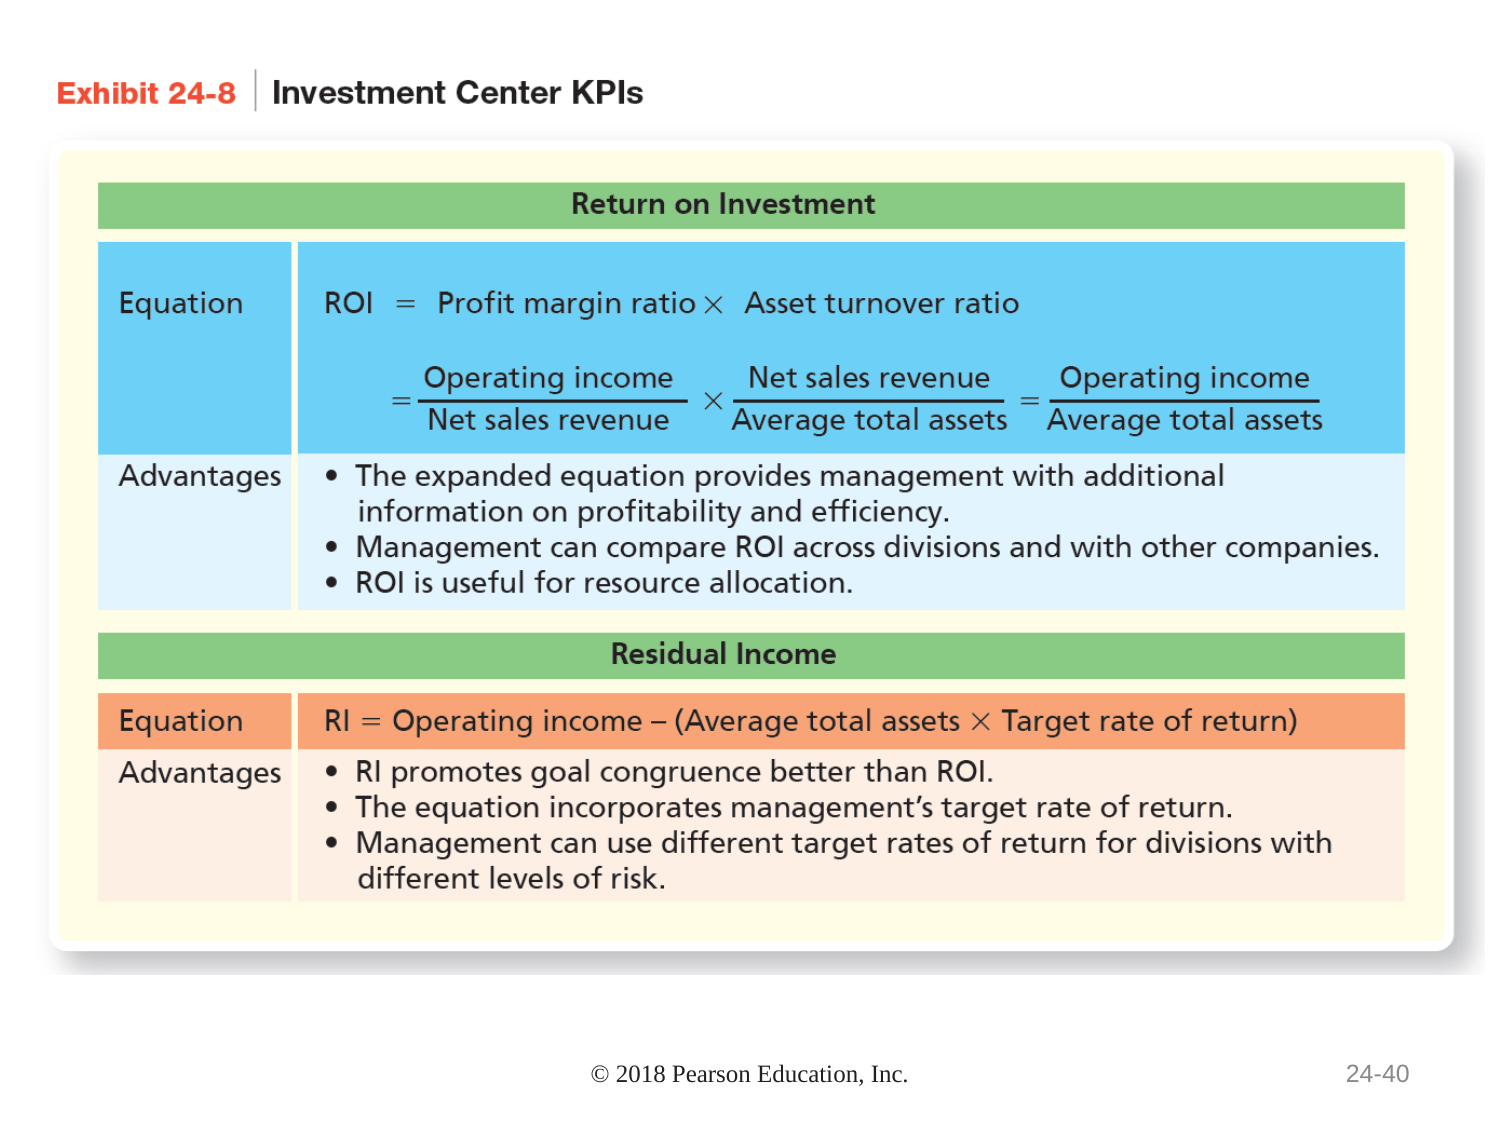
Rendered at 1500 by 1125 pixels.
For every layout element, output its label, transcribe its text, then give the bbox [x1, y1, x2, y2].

slide_number 24-40 [1074, 1042, 1425, 1103]
picture [14, 66, 1486, 976]
footer © 2018 Pearson Education, Inc. [512, 1042, 988, 1103]
